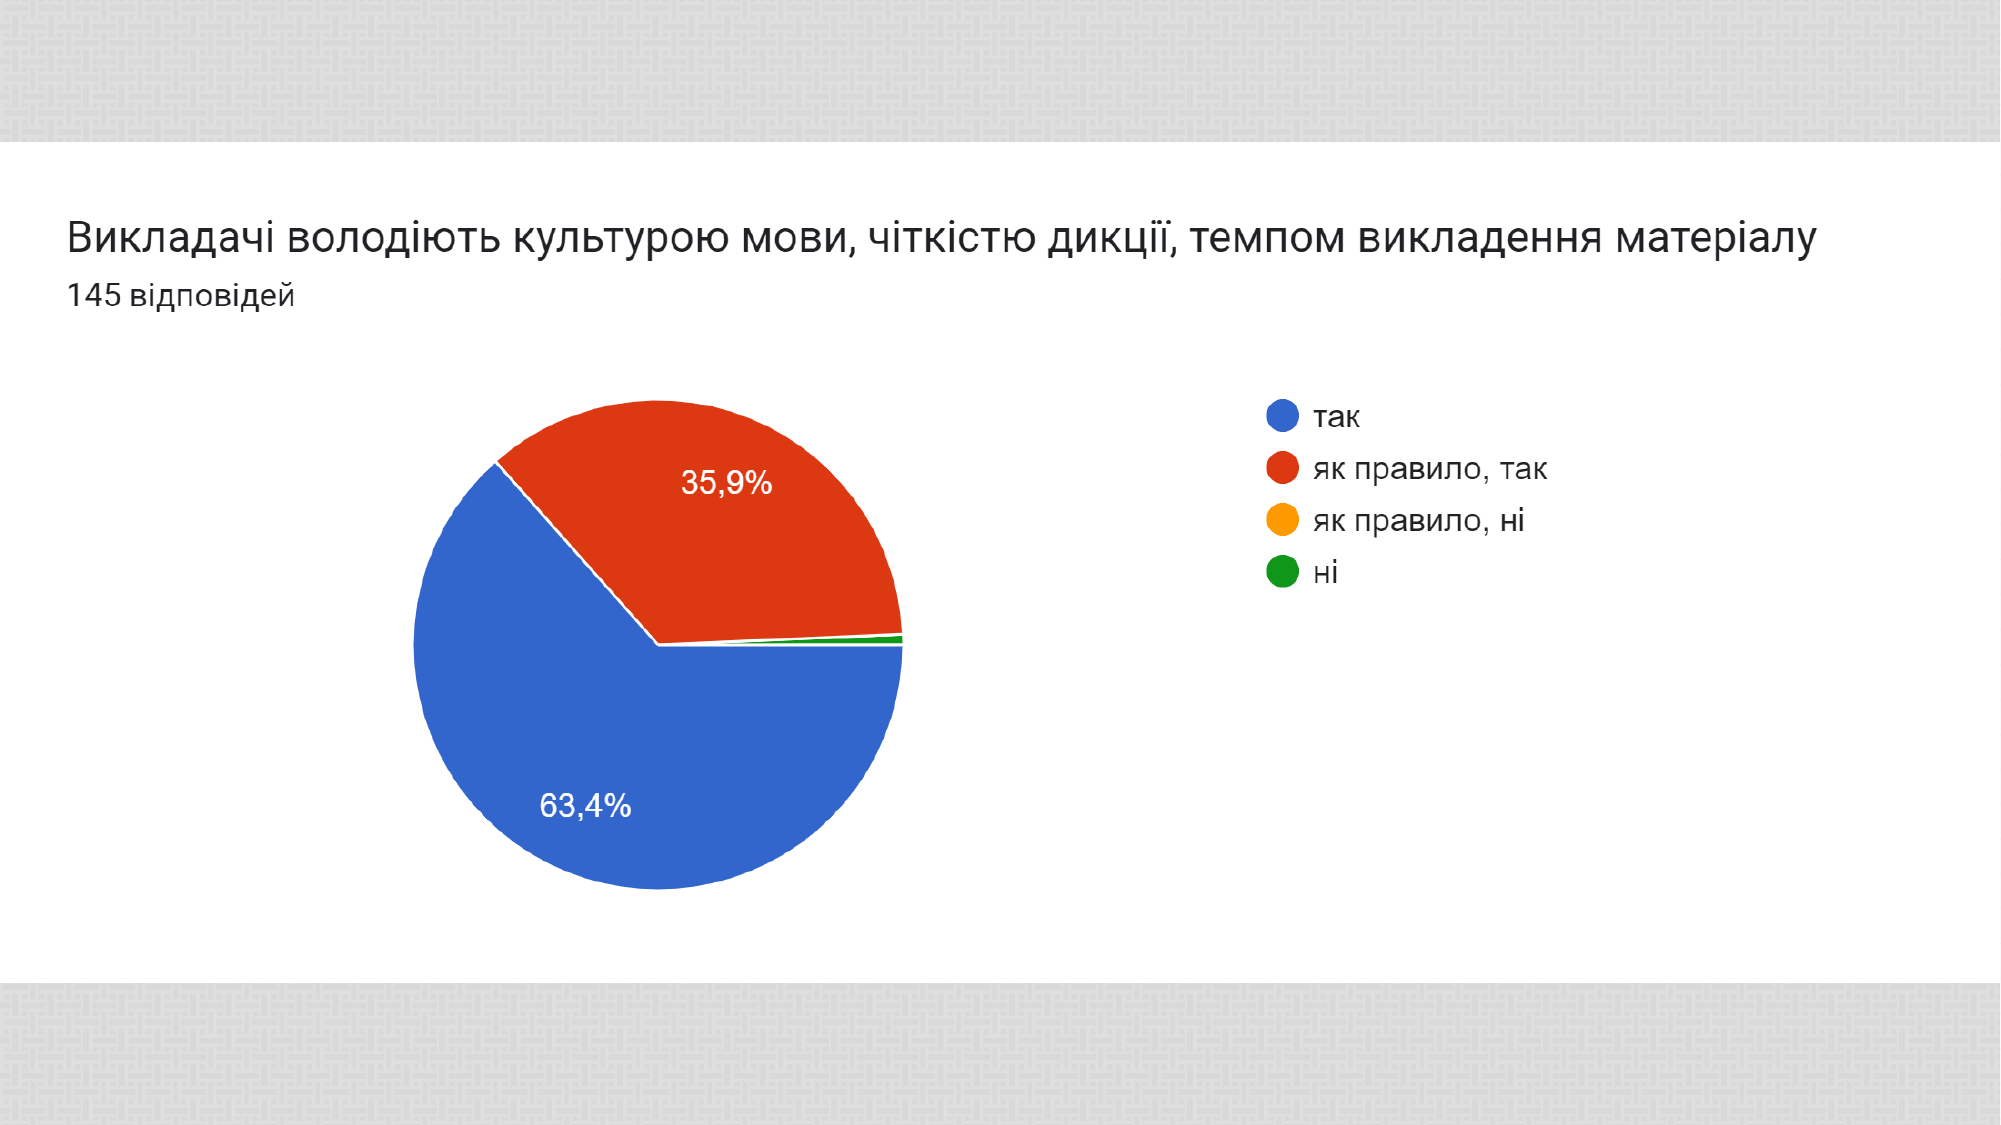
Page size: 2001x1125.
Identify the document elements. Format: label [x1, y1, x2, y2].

picture [0, 141, 2000, 983]
